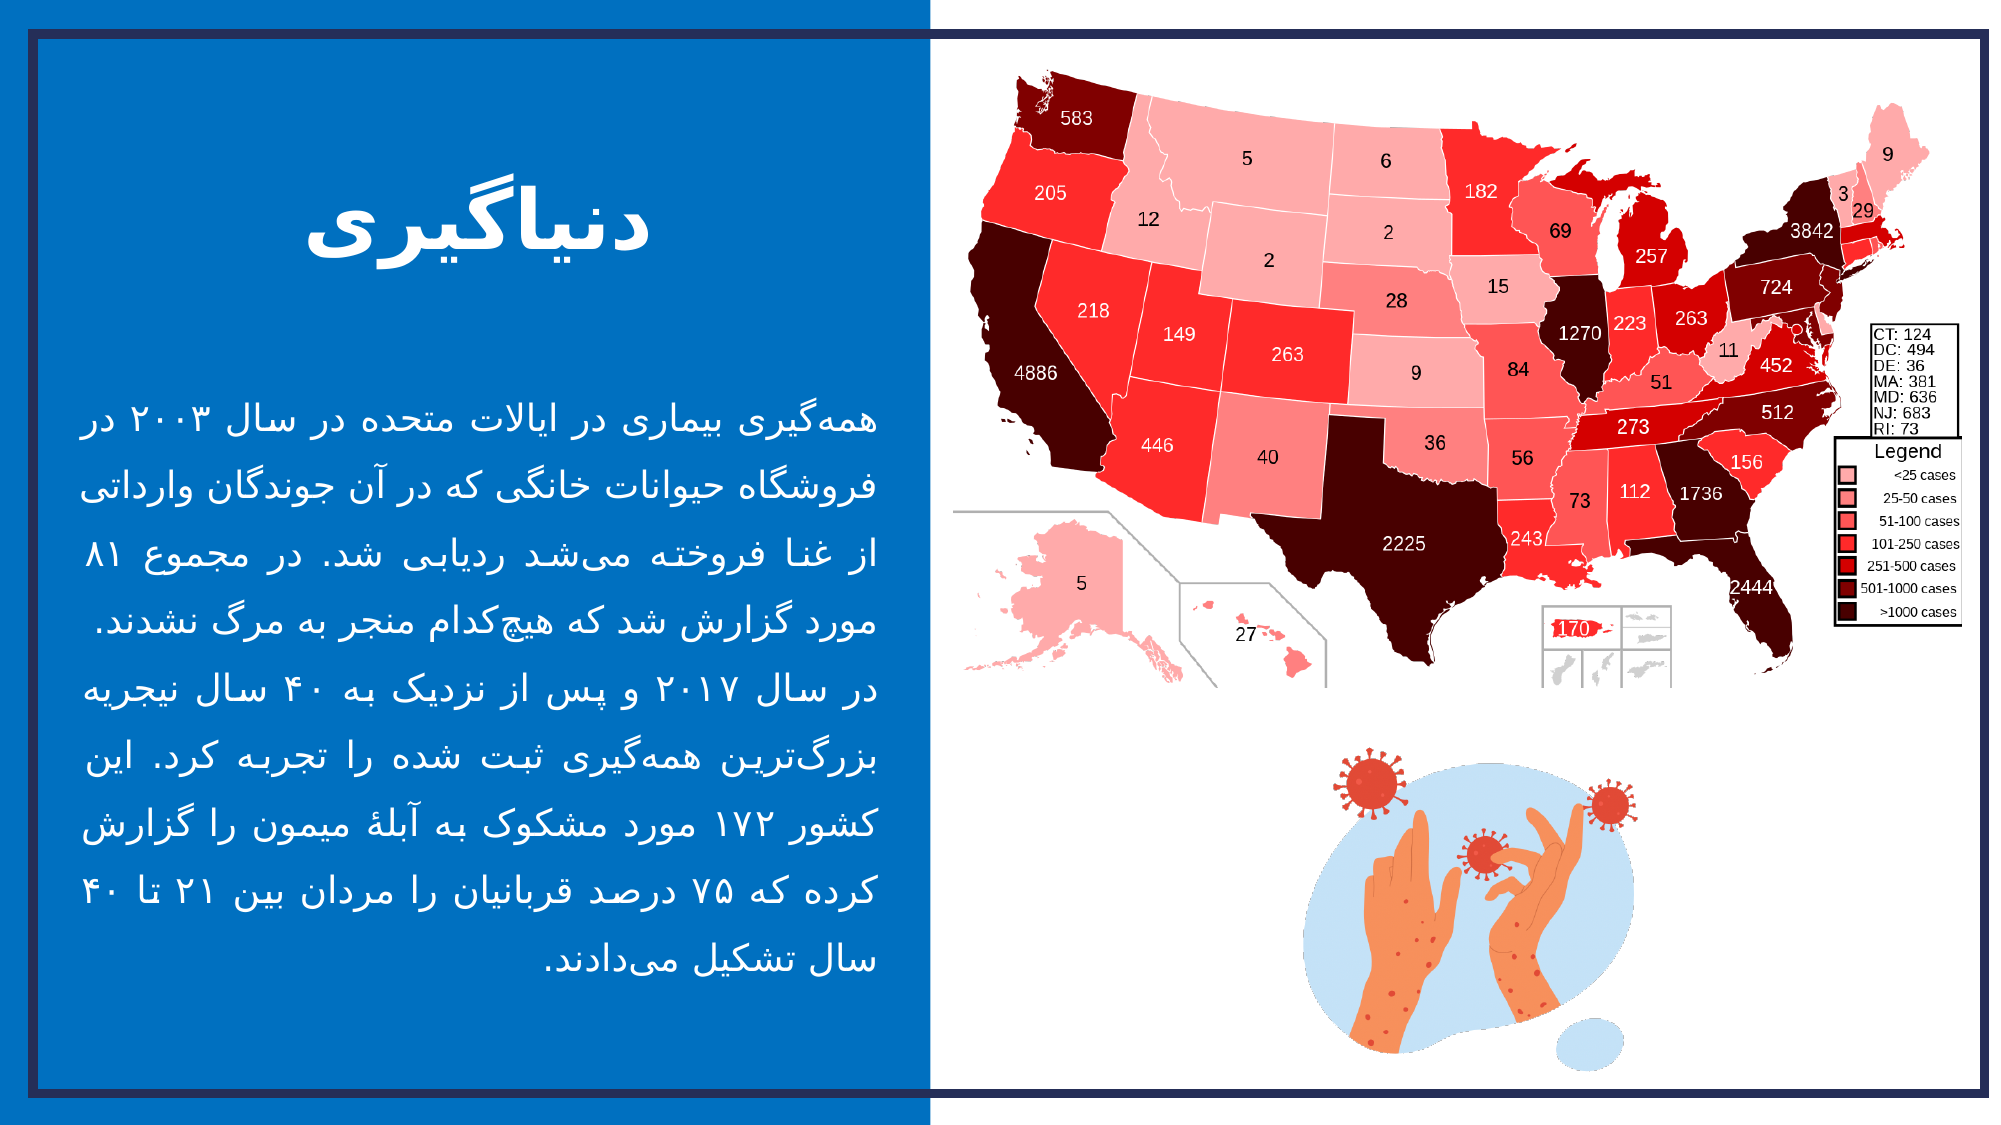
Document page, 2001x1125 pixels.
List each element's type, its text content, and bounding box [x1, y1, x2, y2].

text_box [0, 0, 931, 1125]
text_box همه‌گیری بیماری در ایالات متحده در سال ۲۰۰۳ در فروشگاه حیوانات خانگی که در آن جوندگان وارداتی از غنا فروخته می‌شد ردیابی شد. در مجموع ۸۱ مورد گزارش شد که هیچ‌کدام منجر به مرگ نشدند. در سال ۲۰۱۷ و پس از نزدیک به ۴۰ سال نیجریه بزرگ‌ترین همه‌گیری ثبت شده را تجربه کرد. این کشور ۱۷۲ مورد مشکوک به آبلهٔ میمون را گزارش کرده که ۷۵ درصد قربانیان را مردان بین ۲۱ تا ۴۰ سال تشکیل می‌دادند. [64, 363, 894, 986]
text_box دنیاگیری [30, 159, 928, 274]
text_box [32, 33, 1985, 1094]
picture [953, 64, 1962, 688]
picture [1064, 694, 1850, 1110]
